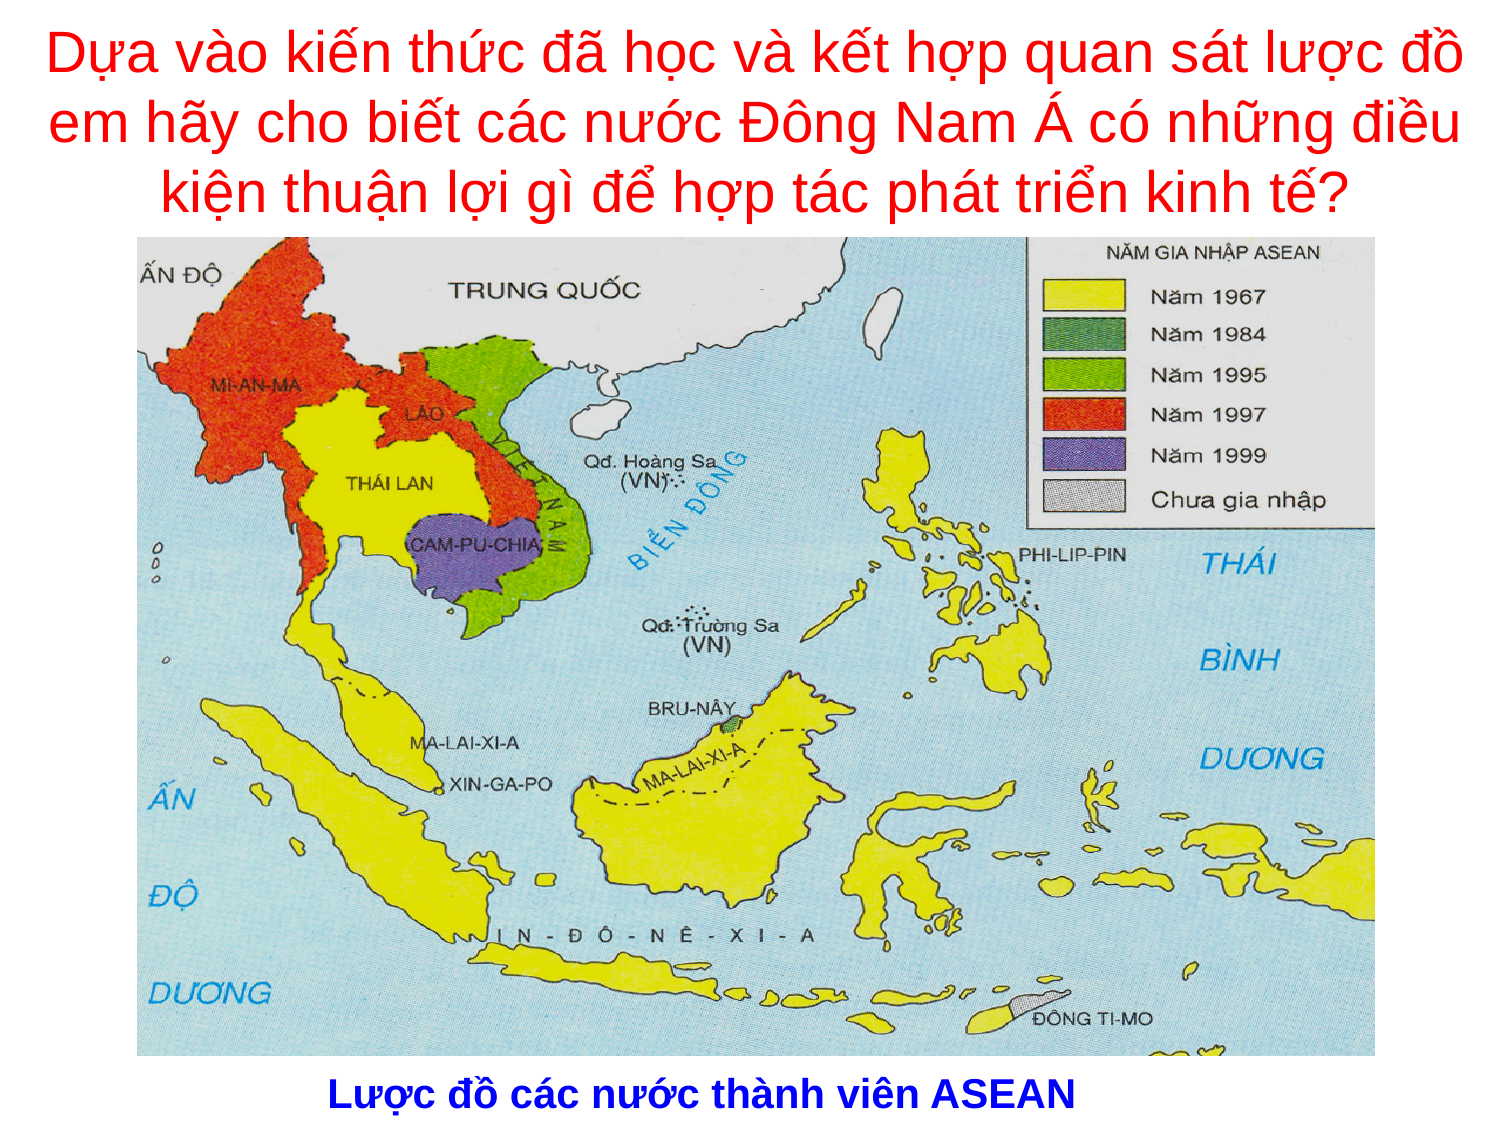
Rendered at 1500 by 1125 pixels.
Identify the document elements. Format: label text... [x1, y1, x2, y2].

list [137, 237, 1375, 1056]
text_box Lược đồ các nước thành viên ASEAN [312, 1059, 1125, 1125]
title Dựa vào kiến thức đã học và kết hợp quan sát lược đồ em hãy cho biết các nước Đông Nam Á có những điều kiện thuận lợi gì để hợp tác phát triển kinh tế? [12, 12, 1500, 225]
